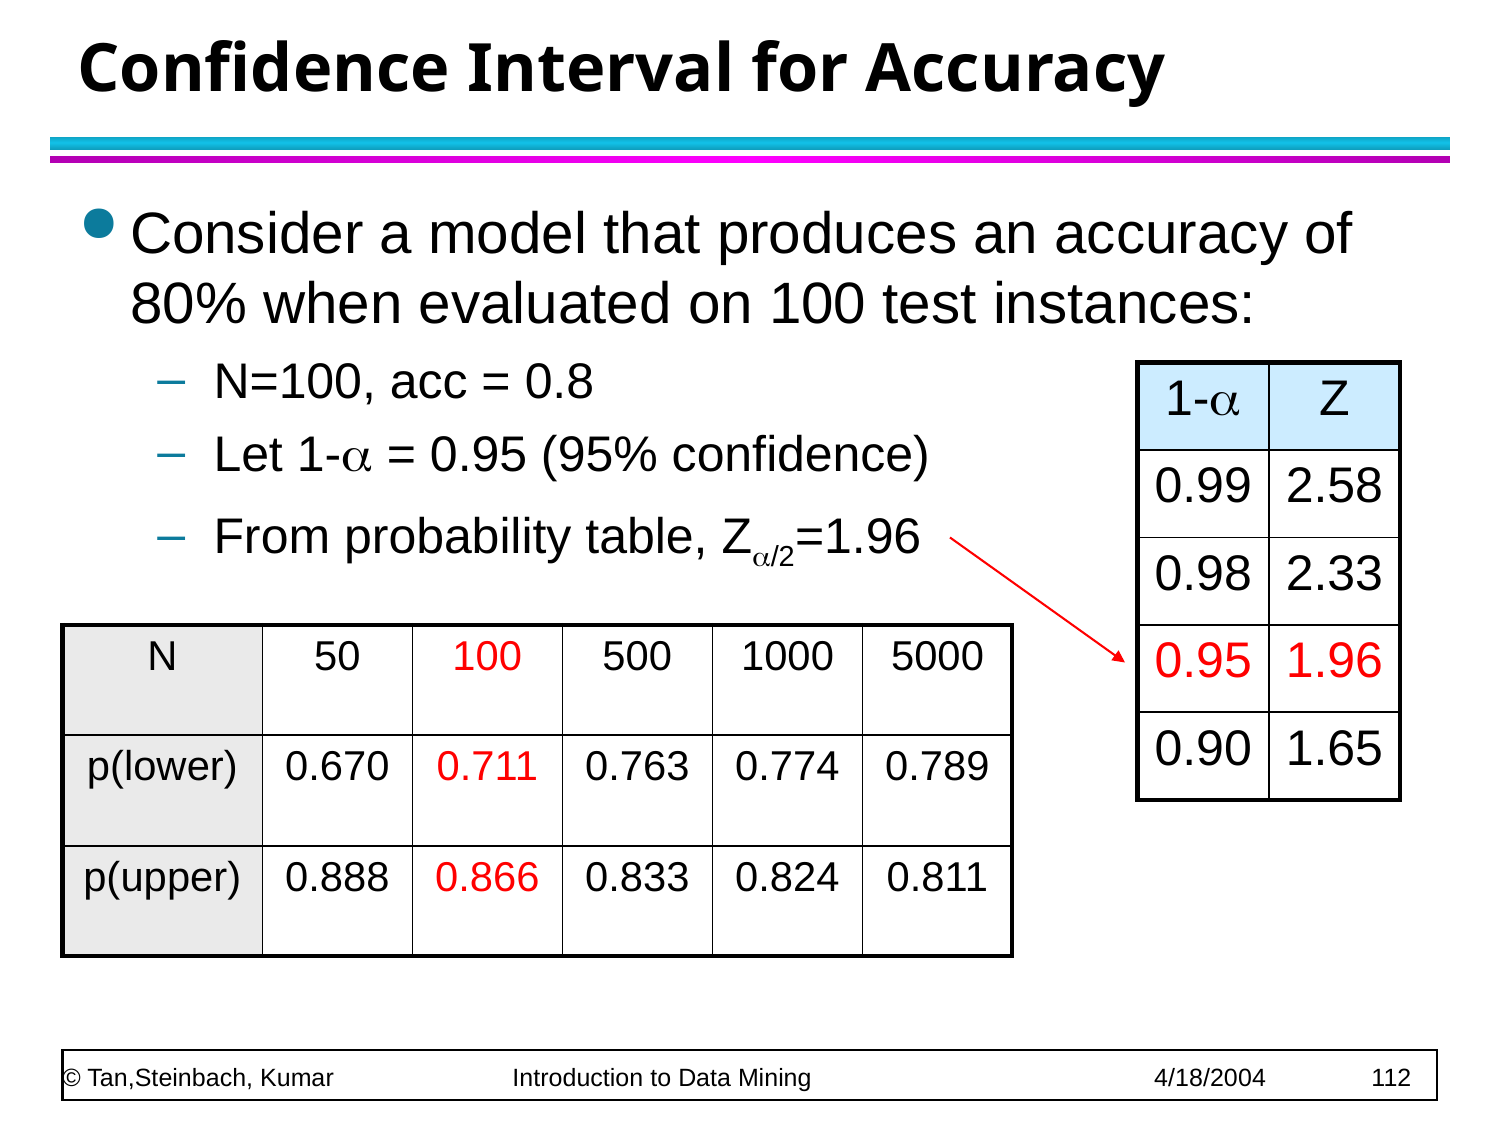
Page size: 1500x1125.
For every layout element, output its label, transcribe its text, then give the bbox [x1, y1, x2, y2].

table_cell 0.866 [413, 847, 562, 954]
table_header 5000 [863, 627, 1010, 734]
table_cell 2.58 [1270, 451, 1398, 537]
table_header N [65, 627, 262, 734]
text_box [949, 537, 1126, 663]
table_cell 0.98 [1140, 538, 1268, 624]
table_cell 0.824 [713, 847, 862, 954]
table_header Z [1270, 365, 1398, 449]
table_cell 0.789 [863, 736, 1010, 845]
table_cell 1.65 [1270, 713, 1398, 798]
table_cell 2.33 [1270, 538, 1398, 624]
table_header 1000 [713, 627, 862, 734]
table_cell 0.99 [1140, 451, 1268, 537]
table_header 100 [413, 627, 562, 734]
table_cell 0.95 [1140, 626, 1268, 711]
table_cell 0.833 [563, 847, 712, 954]
table_cell p(upper) [65, 847, 262, 954]
title Confidence Interval for Accuracy [62, 24, 1421, 113]
table_header 500 [563, 627, 712, 734]
table_header 50 [263, 627, 412, 734]
table_cell 0.774 [713, 736, 862, 845]
table_cell 0.811 [863, 847, 1010, 954]
table_cell p(lower) [65, 736, 262, 845]
list Consider a model that produces an accuracy of 80% when evaluated on 100 test instances: N=100, acc = 0.8 Let 1- = 0.95 (95% confidence) From probability table, Z/2=1.96 [67, 187, 1432, 1038]
table_cell 0.711 [413, 736, 562, 845]
table_cell 0.90 [1140, 713, 1268, 798]
table_cell 0.763 [563, 736, 712, 845]
table_cell 0.888 [263, 847, 412, 954]
table_cell 1.96 [1270, 626, 1398, 711]
table_header 1- [1140, 365, 1268, 449]
table_cell 0.670 [263, 736, 412, 845]
